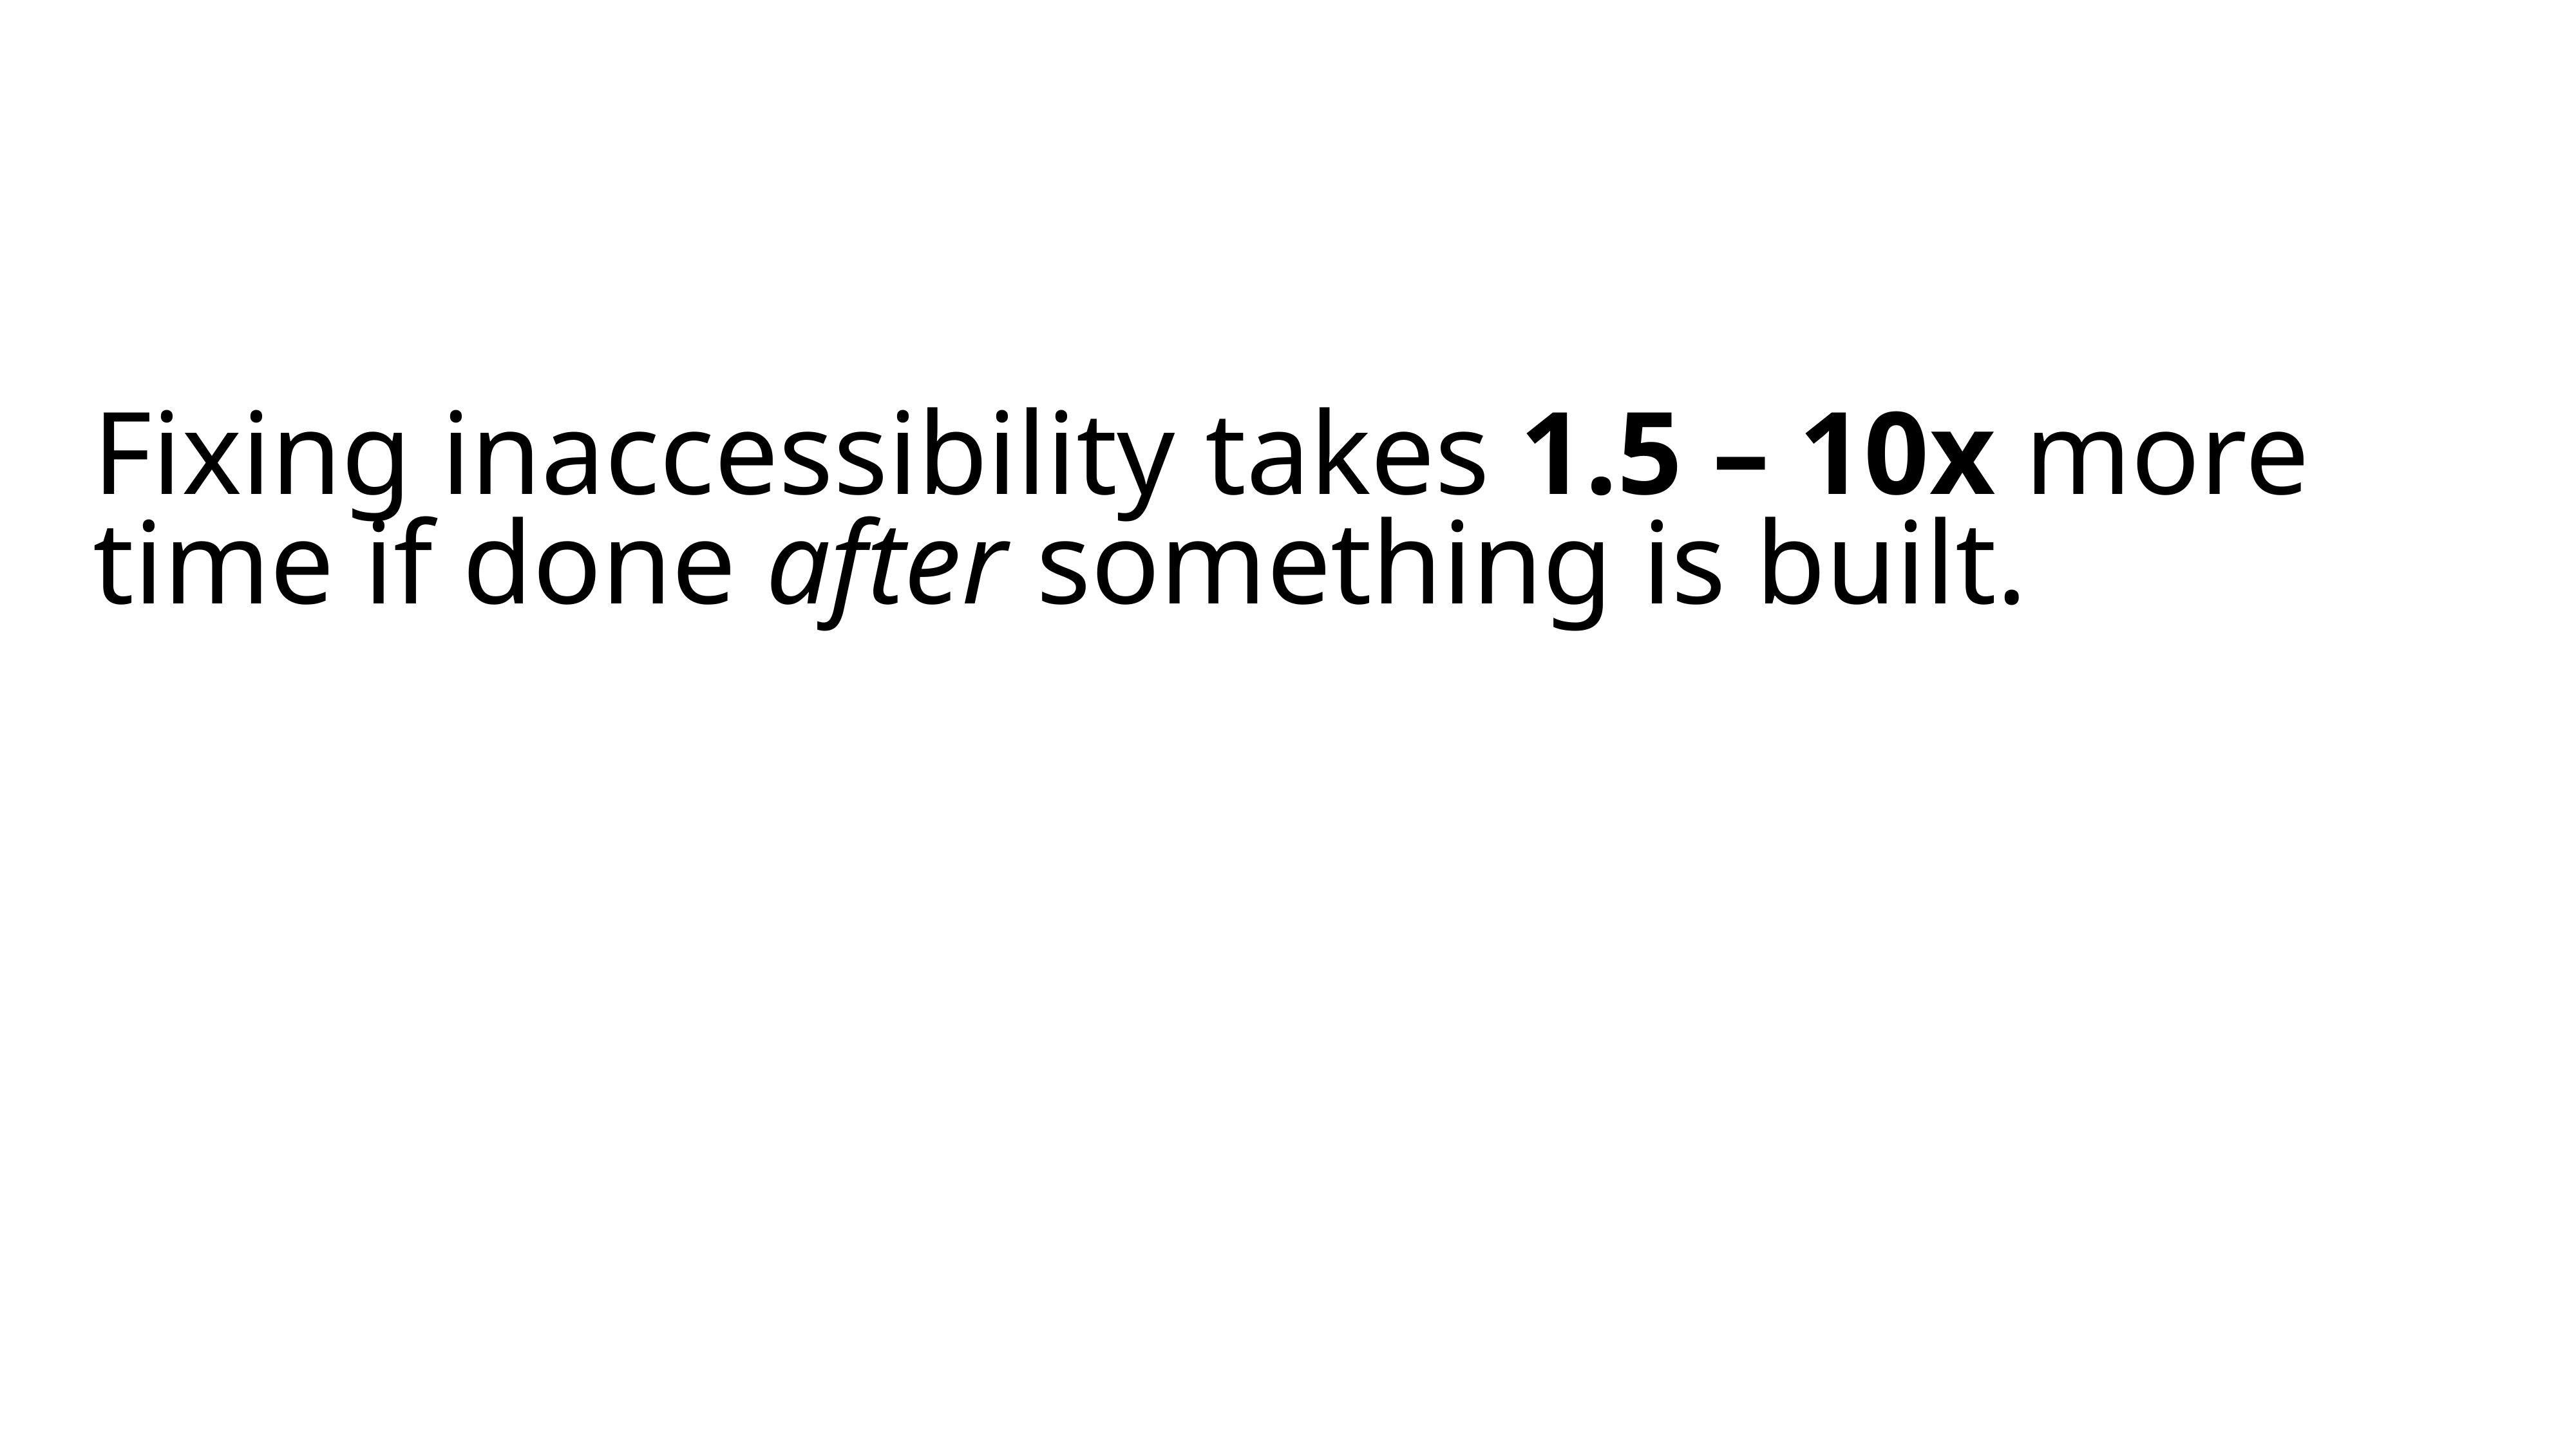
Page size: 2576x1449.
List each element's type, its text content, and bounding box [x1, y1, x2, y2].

title Fixing inaccessibility takes 1.5 – 10x more time if done after something is built. [88, 401, 2488, 642]
